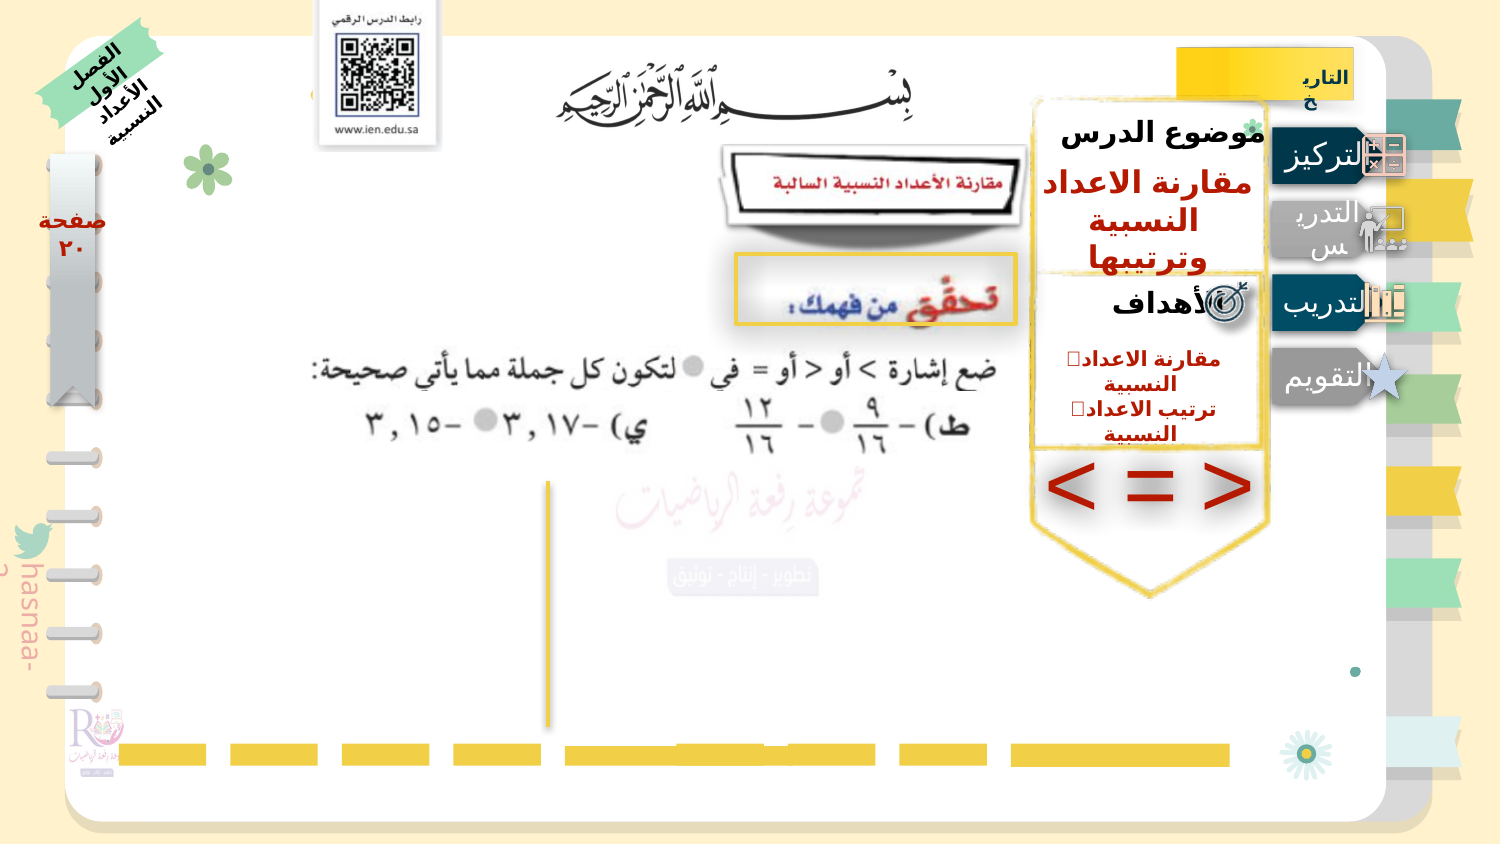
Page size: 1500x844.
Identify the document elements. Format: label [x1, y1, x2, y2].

picture [349, 0, 1191, 844]
text_box [1044, 423, 1284, 530]
text_box [717, 139, 1035, 257]
text_box [1191, 743, 1230, 768]
picture [67, 687, 138, 778]
text_box [1273, 127, 1414, 405]
text_box [1142, 28, 1384, 124]
text_box [44, 153, 101, 409]
text_box [290, 272, 1002, 466]
picture [312, 0, 443, 152]
text_box [118, 743, 349, 768]
text_box [33, 16, 165, 130]
text_box [1024, 94, 1273, 601]
